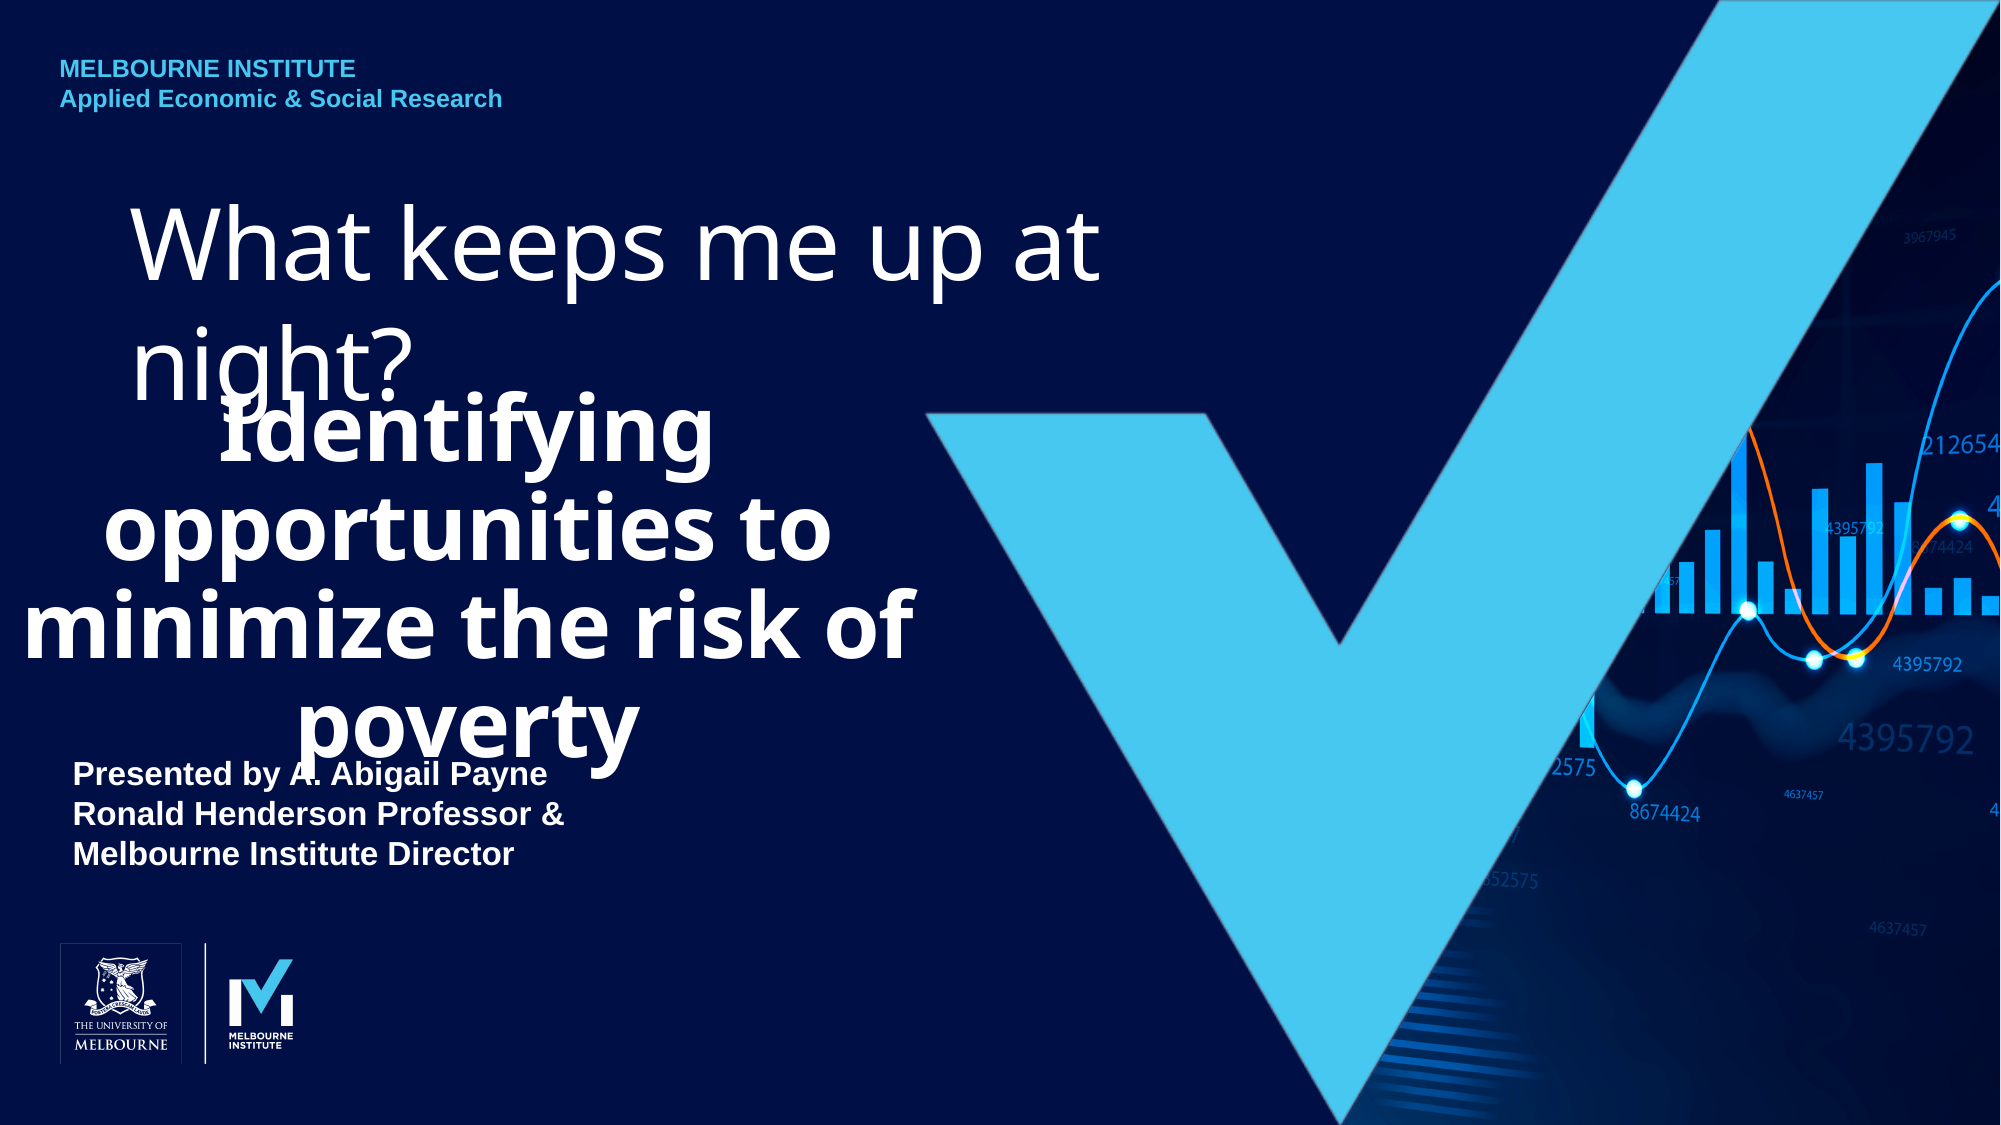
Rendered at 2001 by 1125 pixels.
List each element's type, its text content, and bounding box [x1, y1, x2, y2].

text_box [72, 694, 1070, 857]
subtitle Presented by A. Abigail Payne Ronald Henderson Professor & Melbourne Institute Director [72, 857, 742, 1025]
text_box What keeps me up at night? [114, 172, 1382, 428]
text_box [277, 428, 946, 527]
picture [913, 0, 2001, 1125]
title Identifying opportunities to minimize the risk of poverty [17, 283, 919, 815]
picture [37, 919, 317, 1088]
